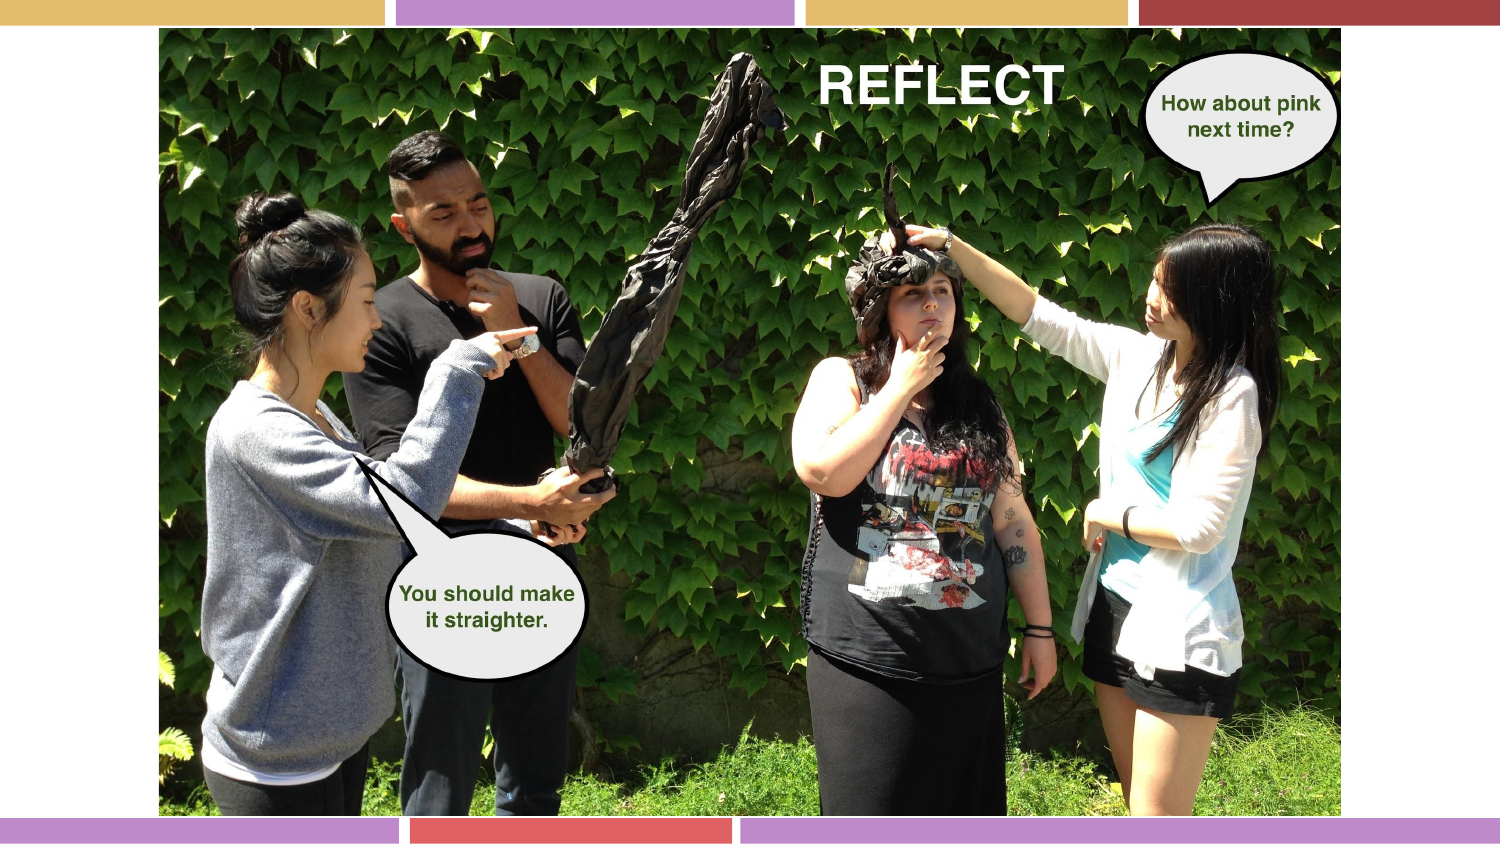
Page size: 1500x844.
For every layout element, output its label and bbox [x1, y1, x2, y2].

picture [158, 28, 1342, 816]
